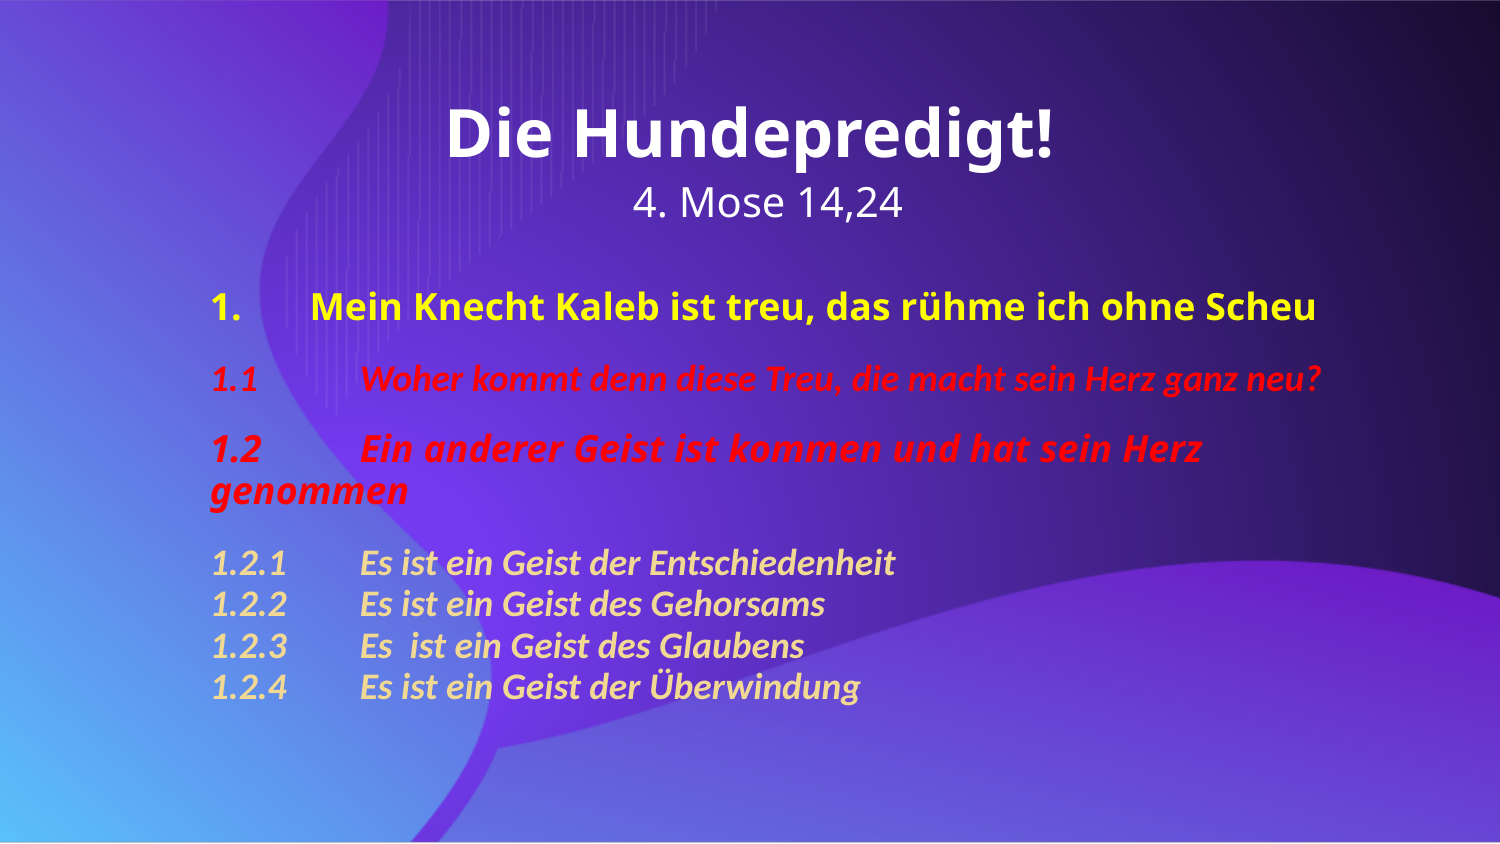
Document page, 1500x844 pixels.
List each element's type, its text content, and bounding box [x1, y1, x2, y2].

picture [0, 0, 1500, 844]
text_box Die Hundepredigt! 4. Mose 14,24 [161, 91, 1339, 269]
text_box Mein Knecht Kaleb ist treu, das rühme ich ohne Scheu 1.1 Woher kommt denn diese Treu, die macht sein Herz ganz neu? 1.2 Ein anderer Geist ist kommen und hat sein Herz genommen 1.2.1 Es ist ein Geist der Entschiedenheit 1.2.2 Es ist ein Geist des Gehorsams 1.2.3 Es ist ein Geist des Glaubens 1.2.4 Es ist ein Geist der Überwindung [194, 280, 1365, 670]
